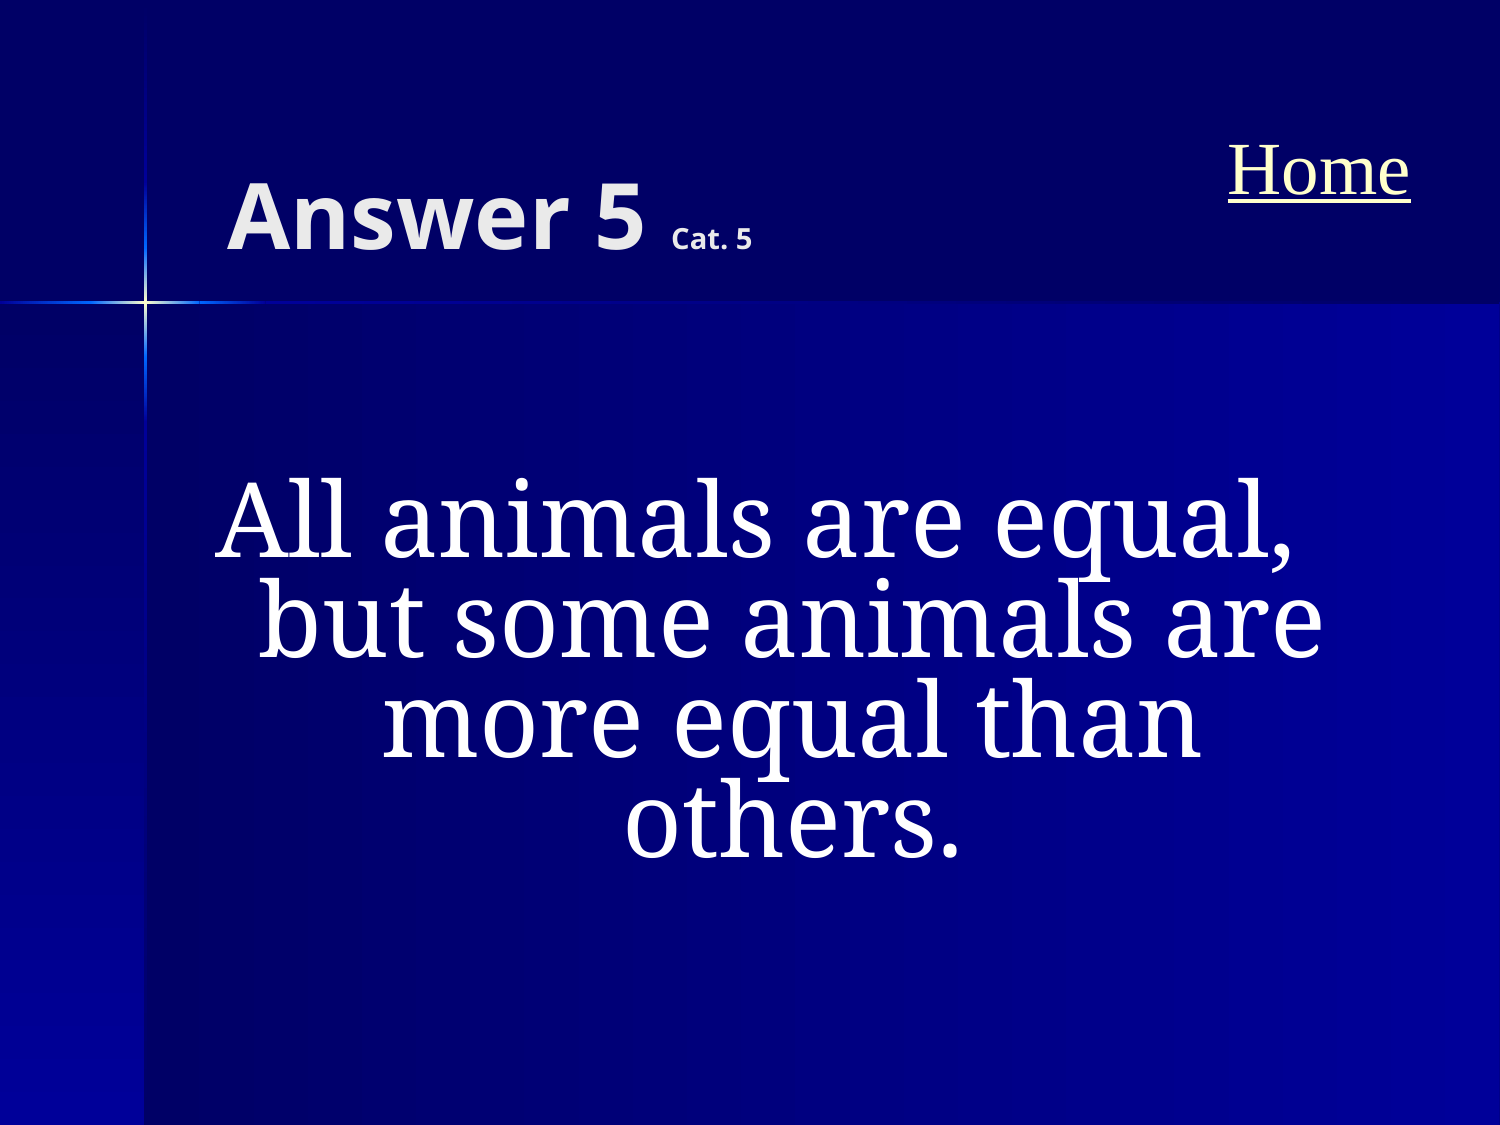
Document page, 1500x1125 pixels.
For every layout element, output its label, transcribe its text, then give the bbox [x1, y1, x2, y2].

title Answer 5 Cat. 5 [212, 87, 988, 276]
text_box Home [1212, 112, 1426, 218]
text_box All animals are equal, but some animals are more equal than others. [158, 470, 1354, 885]
